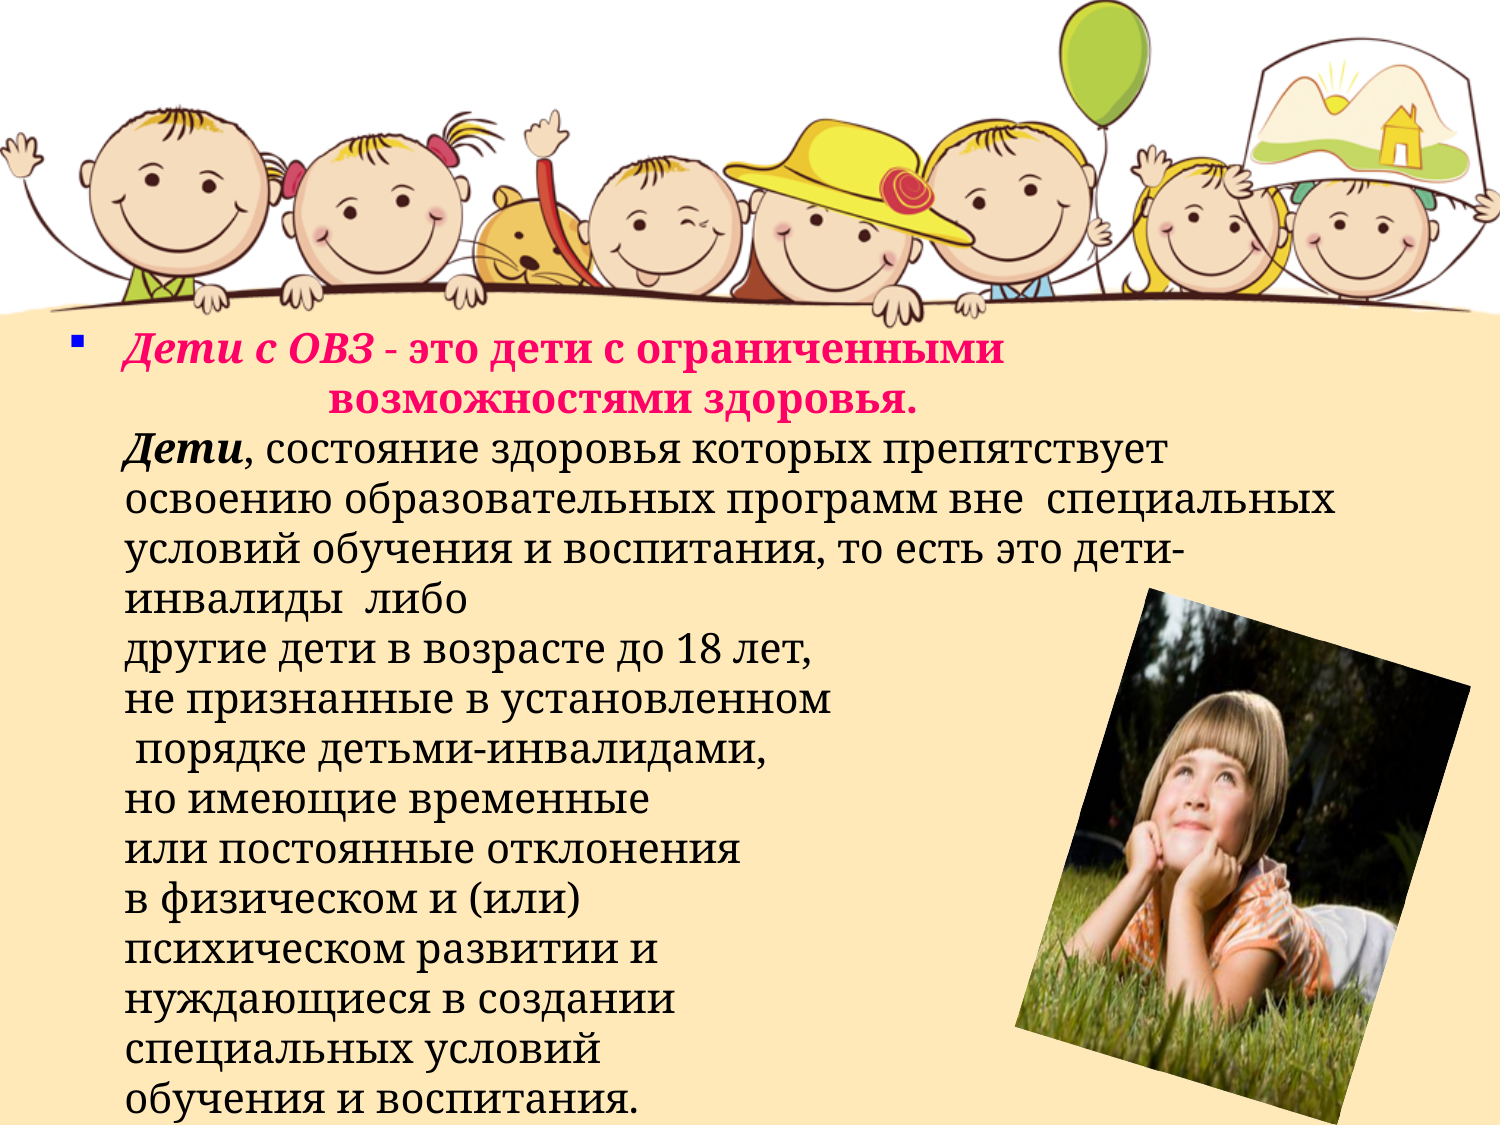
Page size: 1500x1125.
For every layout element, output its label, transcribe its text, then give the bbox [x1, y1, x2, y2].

picture [0, 0, 1500, 1125]
list Дети с ОВЗ - это дети с ограниченными возможностями здоровья. Дети, состояние здоровья которых препятствует освоению образовательных программ вне специальных условий обучения и воспитания, то есть это дети-инвалиды либо другие дети в возрасте до 18 лет, не признанные в установленном порядке детьми-инвалидами, но имеющие временные или постоянные отклонения в физическом и (или) психическом развитии и нуждающиеся в создании специальных условий обучения и воспитания. [52, 313, 1367, 1012]
